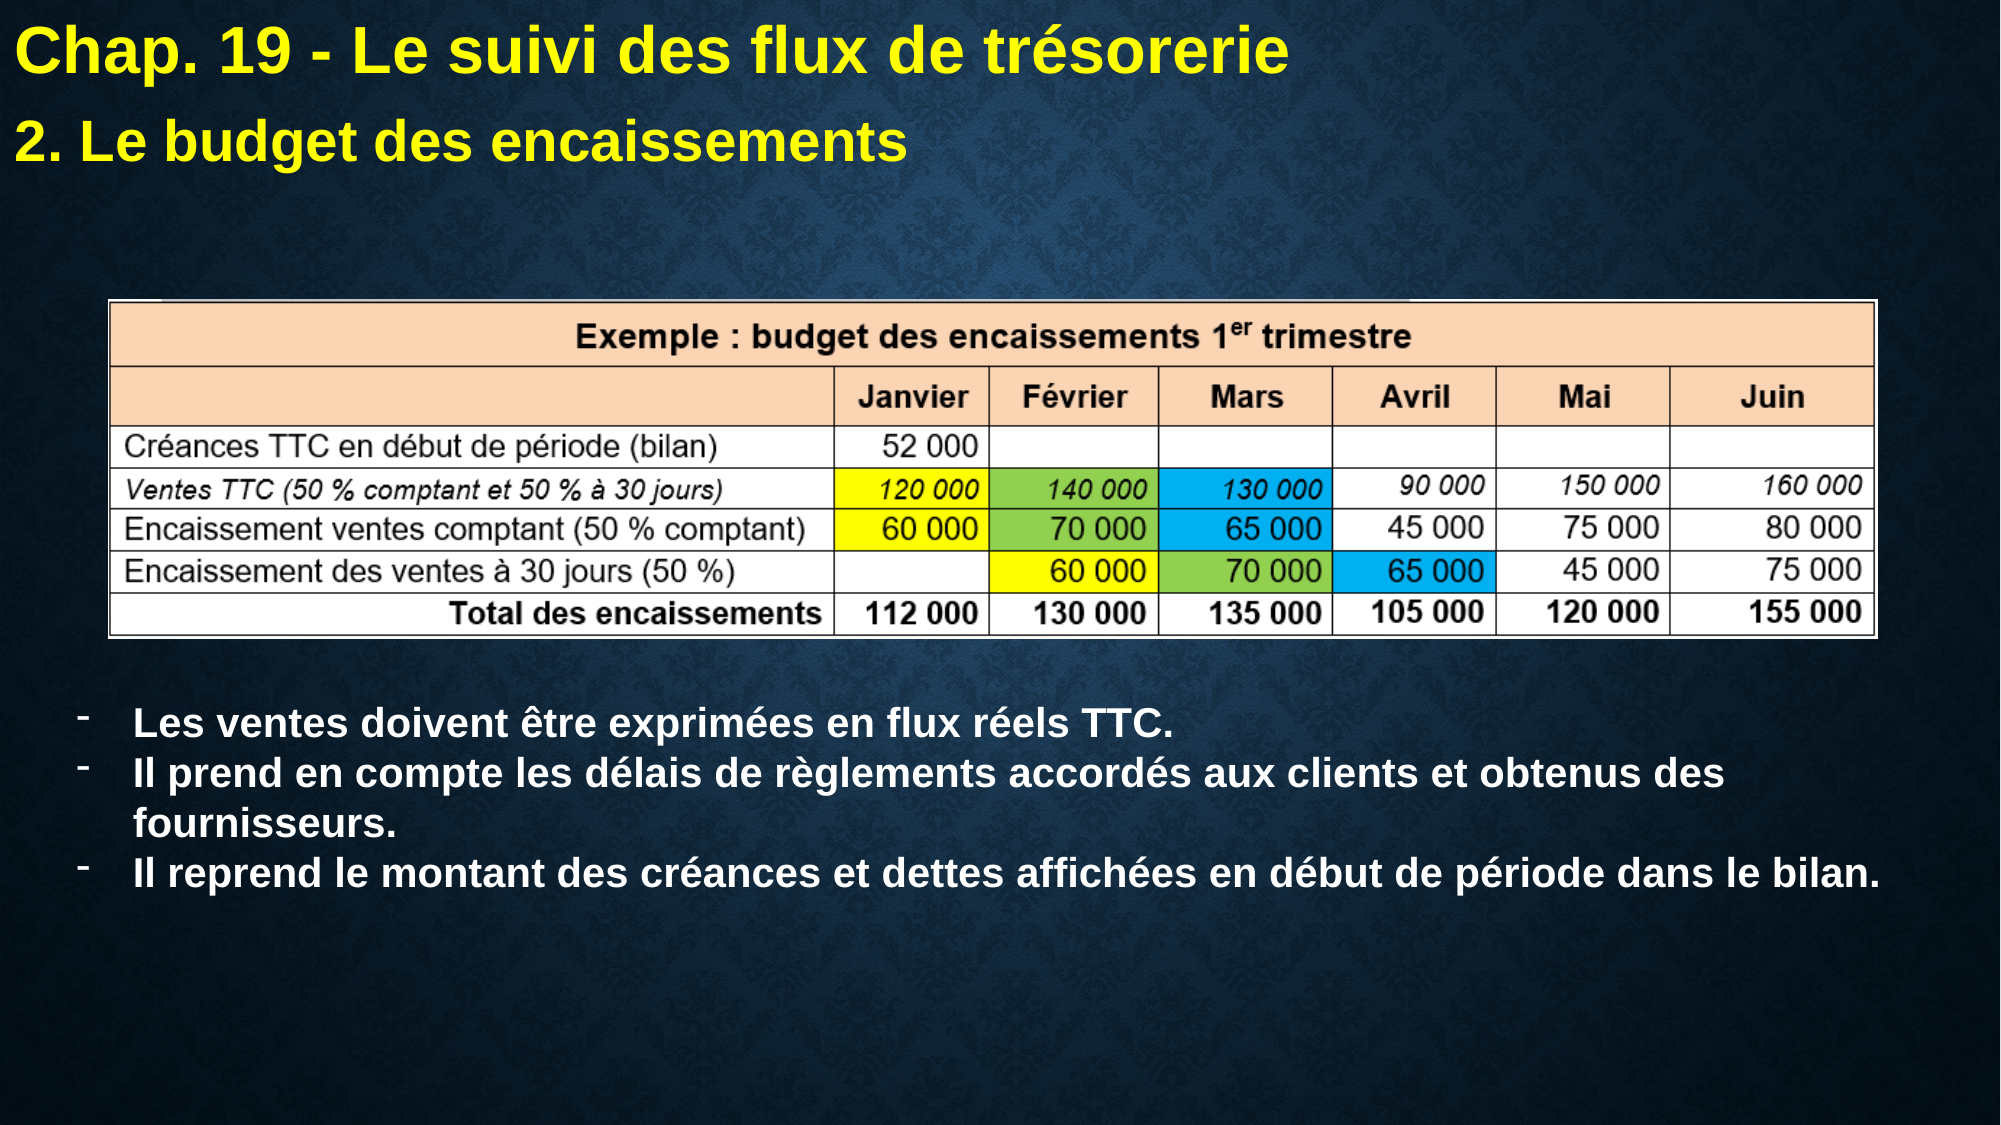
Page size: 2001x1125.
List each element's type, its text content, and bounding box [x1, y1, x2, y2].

text_box Les ventes doivent être exprimées en flux réels TTC. Il prend en compte les délais de règlements accordés aux clients et obtenus des fournisseurs. Il reprend le montant des créances et dettes affichées en début de période dans le bilan. [61, 688, 1939, 903]
text_box 2. Le budget des encaissements [0, 95, 1667, 181]
text_box Chap. 19 - Le suivi des flux de trésorerie [0, 0, 1601, 95]
picture [108, 298, 1878, 639]
